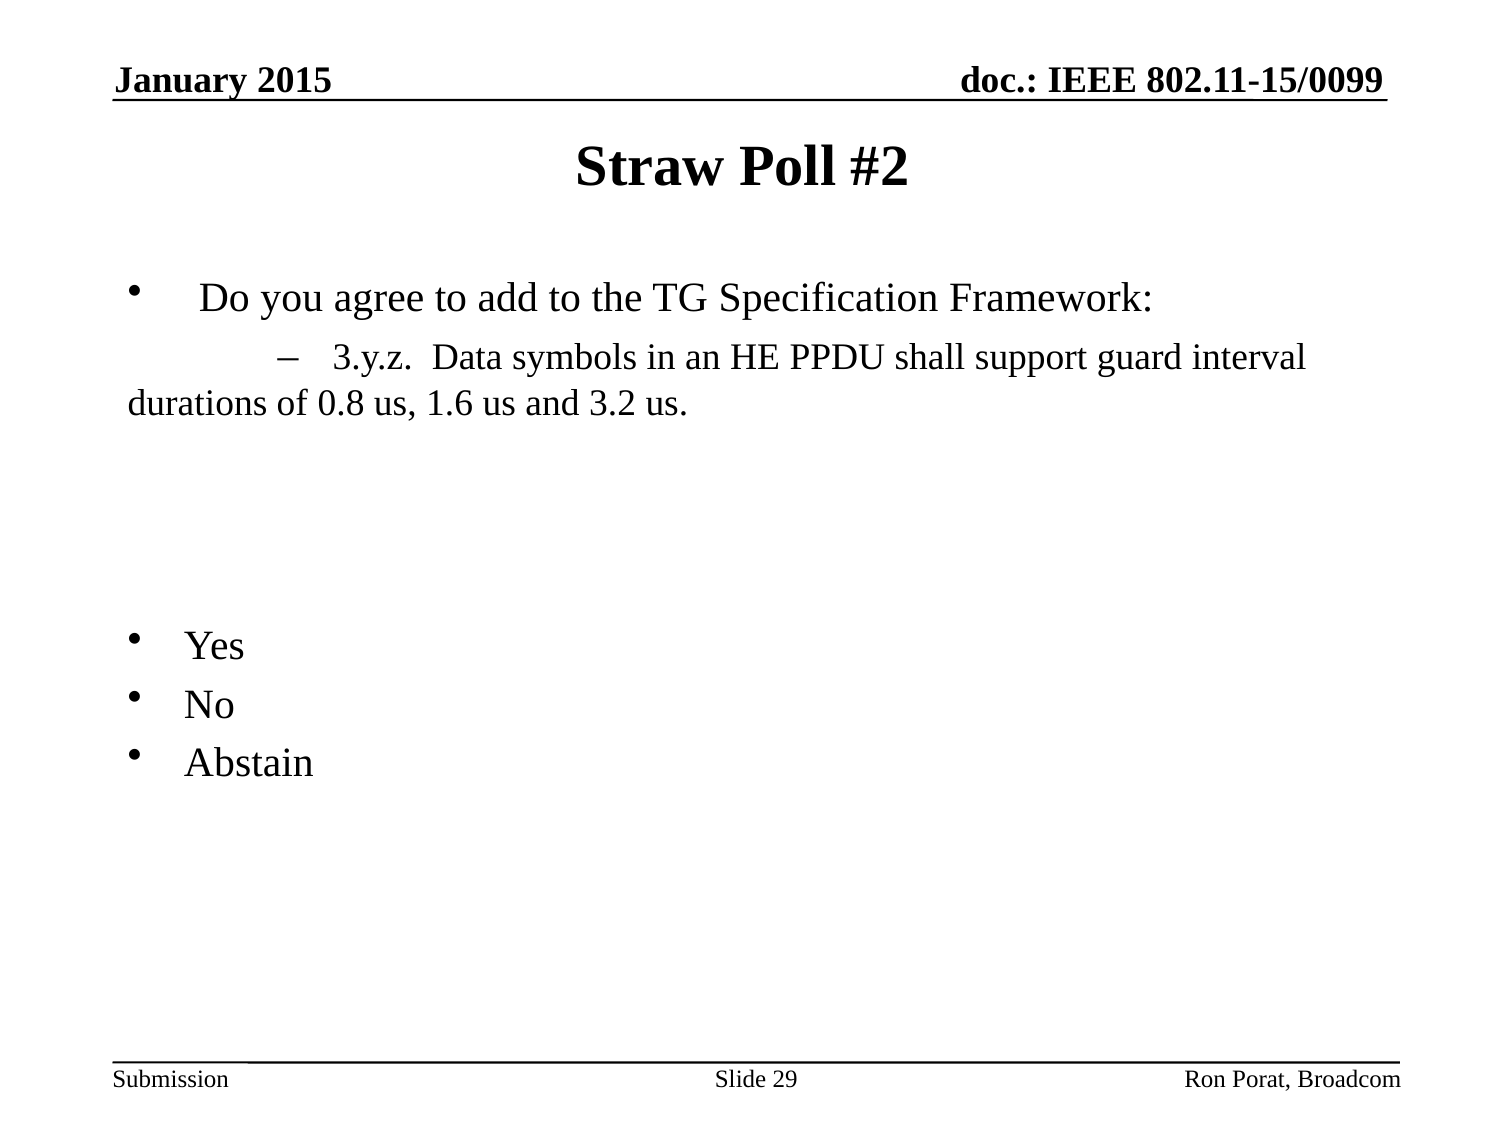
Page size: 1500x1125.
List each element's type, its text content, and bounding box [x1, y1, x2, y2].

footer Ron Porat, Broadcom [1181, 1061, 1402, 1093]
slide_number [114, 54, 335, 101]
title Straw Poll #2 [112, 112, 1388, 213]
slide_number Slide 29 [712, 1061, 800, 1093]
list Do you agree to add to the TG Specification Framework: – 3.y.z. Data symbols in an HE PPDU shall support guard interval durations of 0.8 us, 1.6 us and 3.2 us. Yes No Abstain [112, 262, 1388, 1001]
